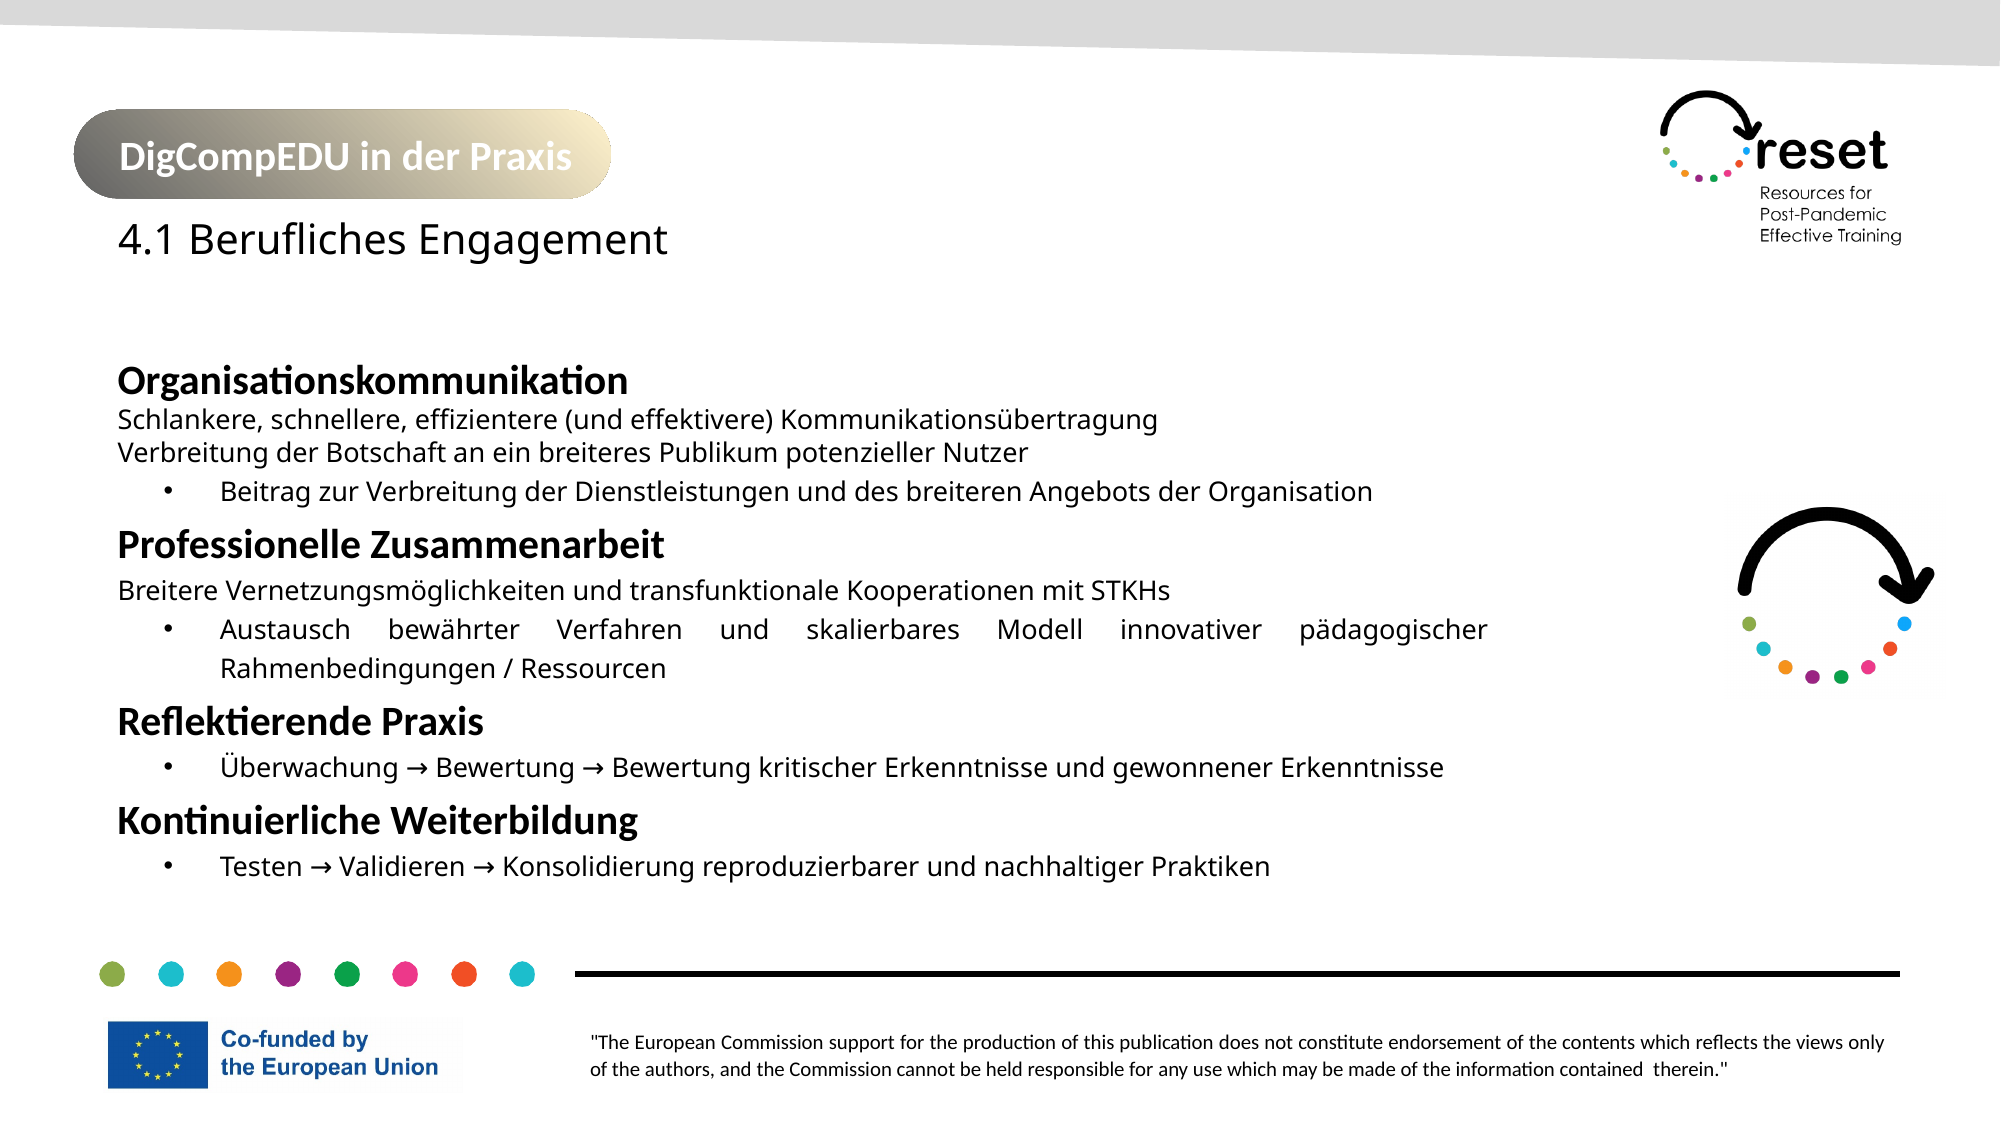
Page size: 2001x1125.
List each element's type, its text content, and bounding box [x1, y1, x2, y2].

picture [158, 961, 184, 987]
picture [334, 961, 360, 987]
picture [509, 961, 535, 987]
text_box 4.1 Berufliches Engagement [85, 205, 1577, 270]
text_box Organisationskommunikation Schlankere, schnellere, effizientere (und effektivere) Kommunikationsübertragung Verbreitung der Botschaft an ein breiteres Publikum potenzieller Nutzer Beitrag zur Verbreitung der Dienstleistungen und des breiteren Angebots der Organisation Professionelle Zusammenarbeit Breitere Vernetzungsmöglichkeiten und transfunktionale Kooperationen mit STKHs Austausch bewährter Verfahren und skalierbares Modell innovativer pädagogischer Rahmenbedingungen / Ressourcen Reflektierende Praxis Überwachung → Bewertung → Bewertung kritischer Erkenntnisse und gewonnener Erkenntnisse Kontinuierliche Weiterbildung Testen → Validieren → Konsolidierung reproduzierbarer und nachhaltiger Praktiken [102, 345, 1503, 955]
picture [99, 961, 125, 987]
picture [216, 961, 242, 987]
text_box DigCompEDU in der Praxis [72, 108, 612, 200]
picture [392, 961, 418, 987]
picture [1650, 77, 1917, 255]
picture [451, 961, 477, 987]
picture [103, 1017, 463, 1093]
picture [1724, 492, 1946, 699]
picture [275, 961, 301, 987]
